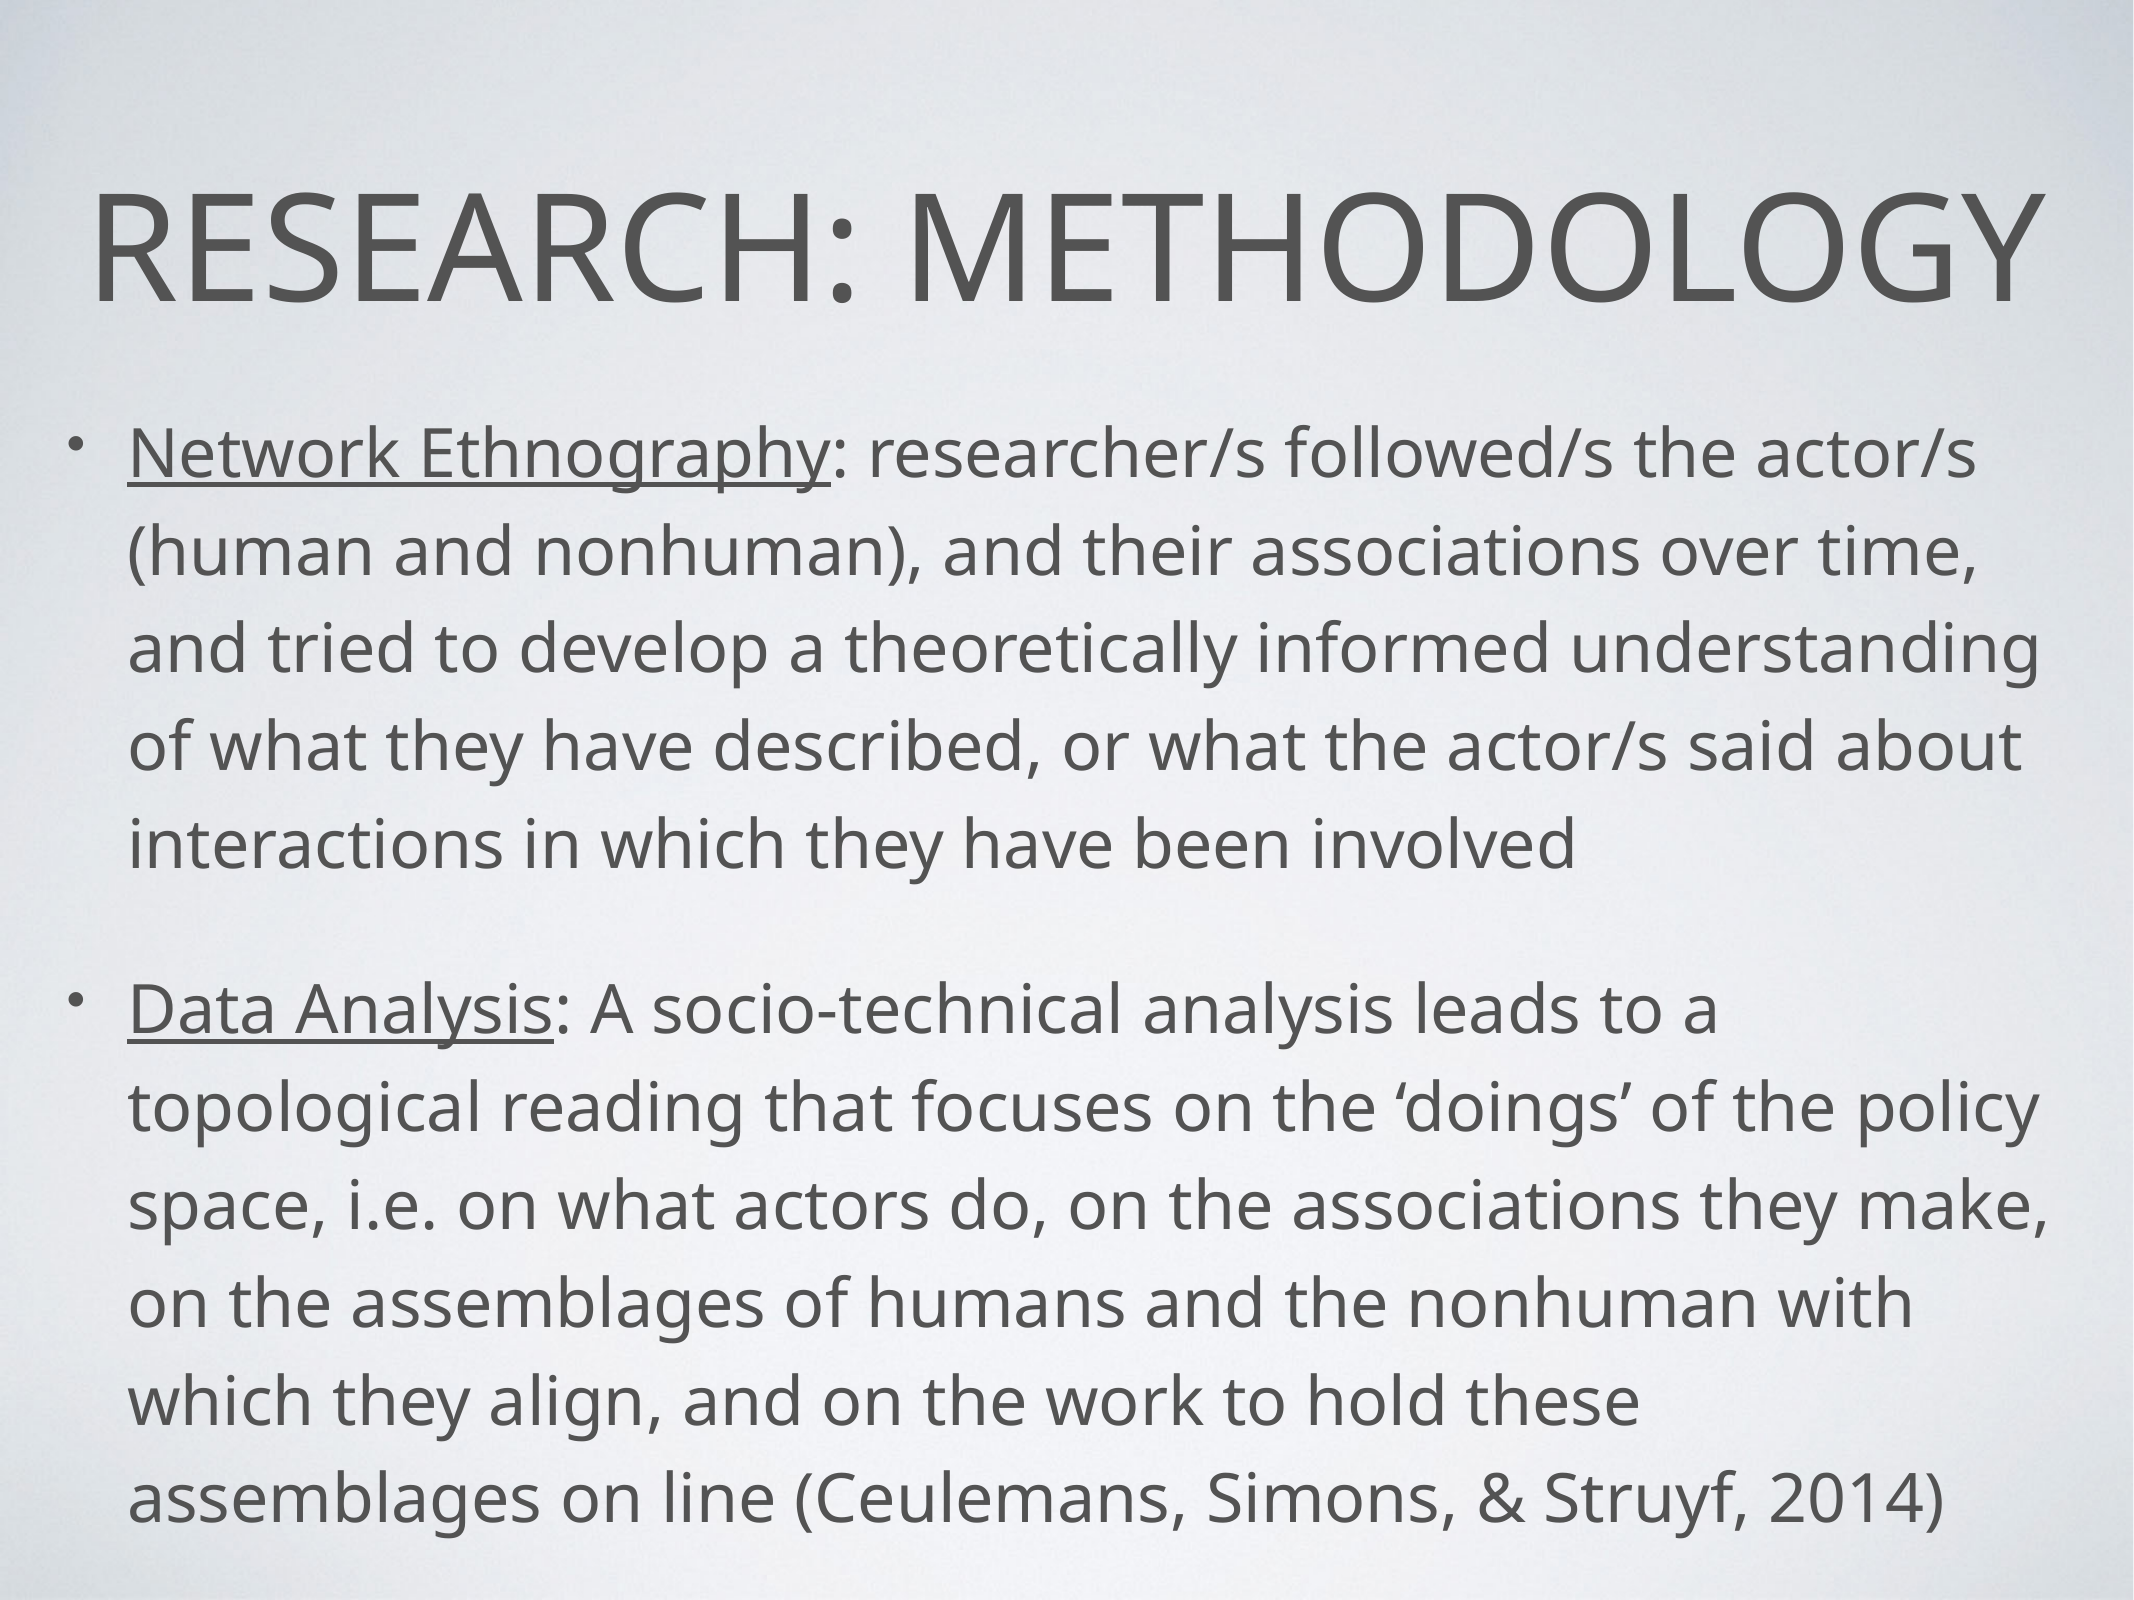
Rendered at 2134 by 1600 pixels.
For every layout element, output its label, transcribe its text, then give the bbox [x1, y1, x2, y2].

title Research: Methodology [57, 41, 2076, 443]
picture [0, 0, 2134, 1600]
list Network Ethnography: researcher/s followed/s the actor/s (human and nonhuman), and their associations over time, and tried to develop a theoretically informed understanding of what they have described, or what the actor/s said about interactions in which they have been involved Data Analysis: A socio-technical analysis leads to a topological reading that focuses on the ‘doings’ of the policy space, i.e. on what actors do, on the associations they make, on the assemblages of humans and the nonhuman with which they align, and on the work to hold these assemblages on line (Ceulemans, Simons, & Struyf, 2014) [57, 447, 2076, 1482]
